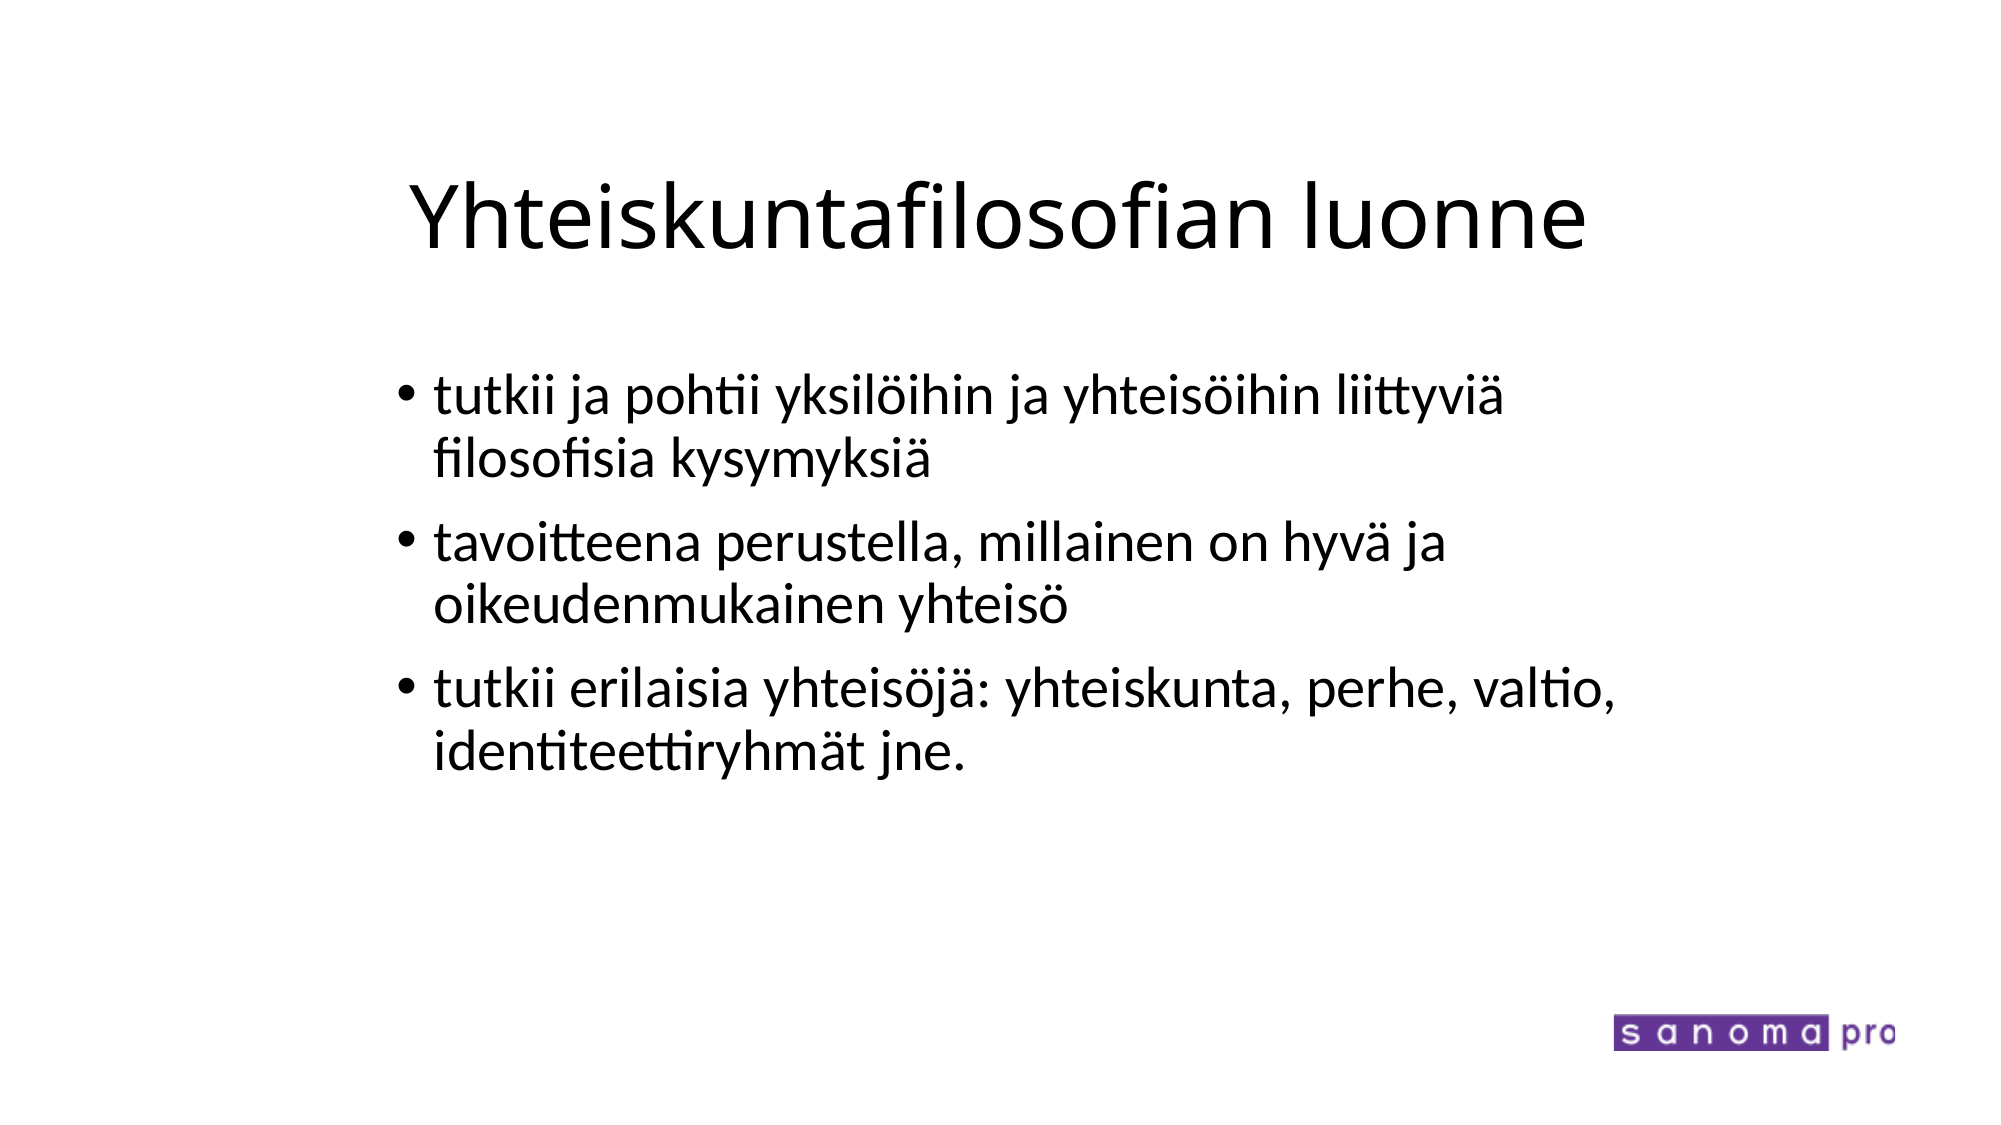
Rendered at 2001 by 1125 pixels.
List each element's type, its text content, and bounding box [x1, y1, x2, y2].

title Yhteiskuntafilosofian luonne [137, 164, 1863, 382]
list tutkii ja pohtii yksilöihin ja yhteisöihin liittyviä filosofisia kysymyksiä tavoitteena perustella, millainen on hyvä ja oikeudenmukainen yhteisö tutkii erilaisia yhteisöjä: yhteiskunta, perhe, valtio, identiteettiryhmät jne. [381, 356, 1654, 1009]
picture [1613, 1013, 1896, 1051]
